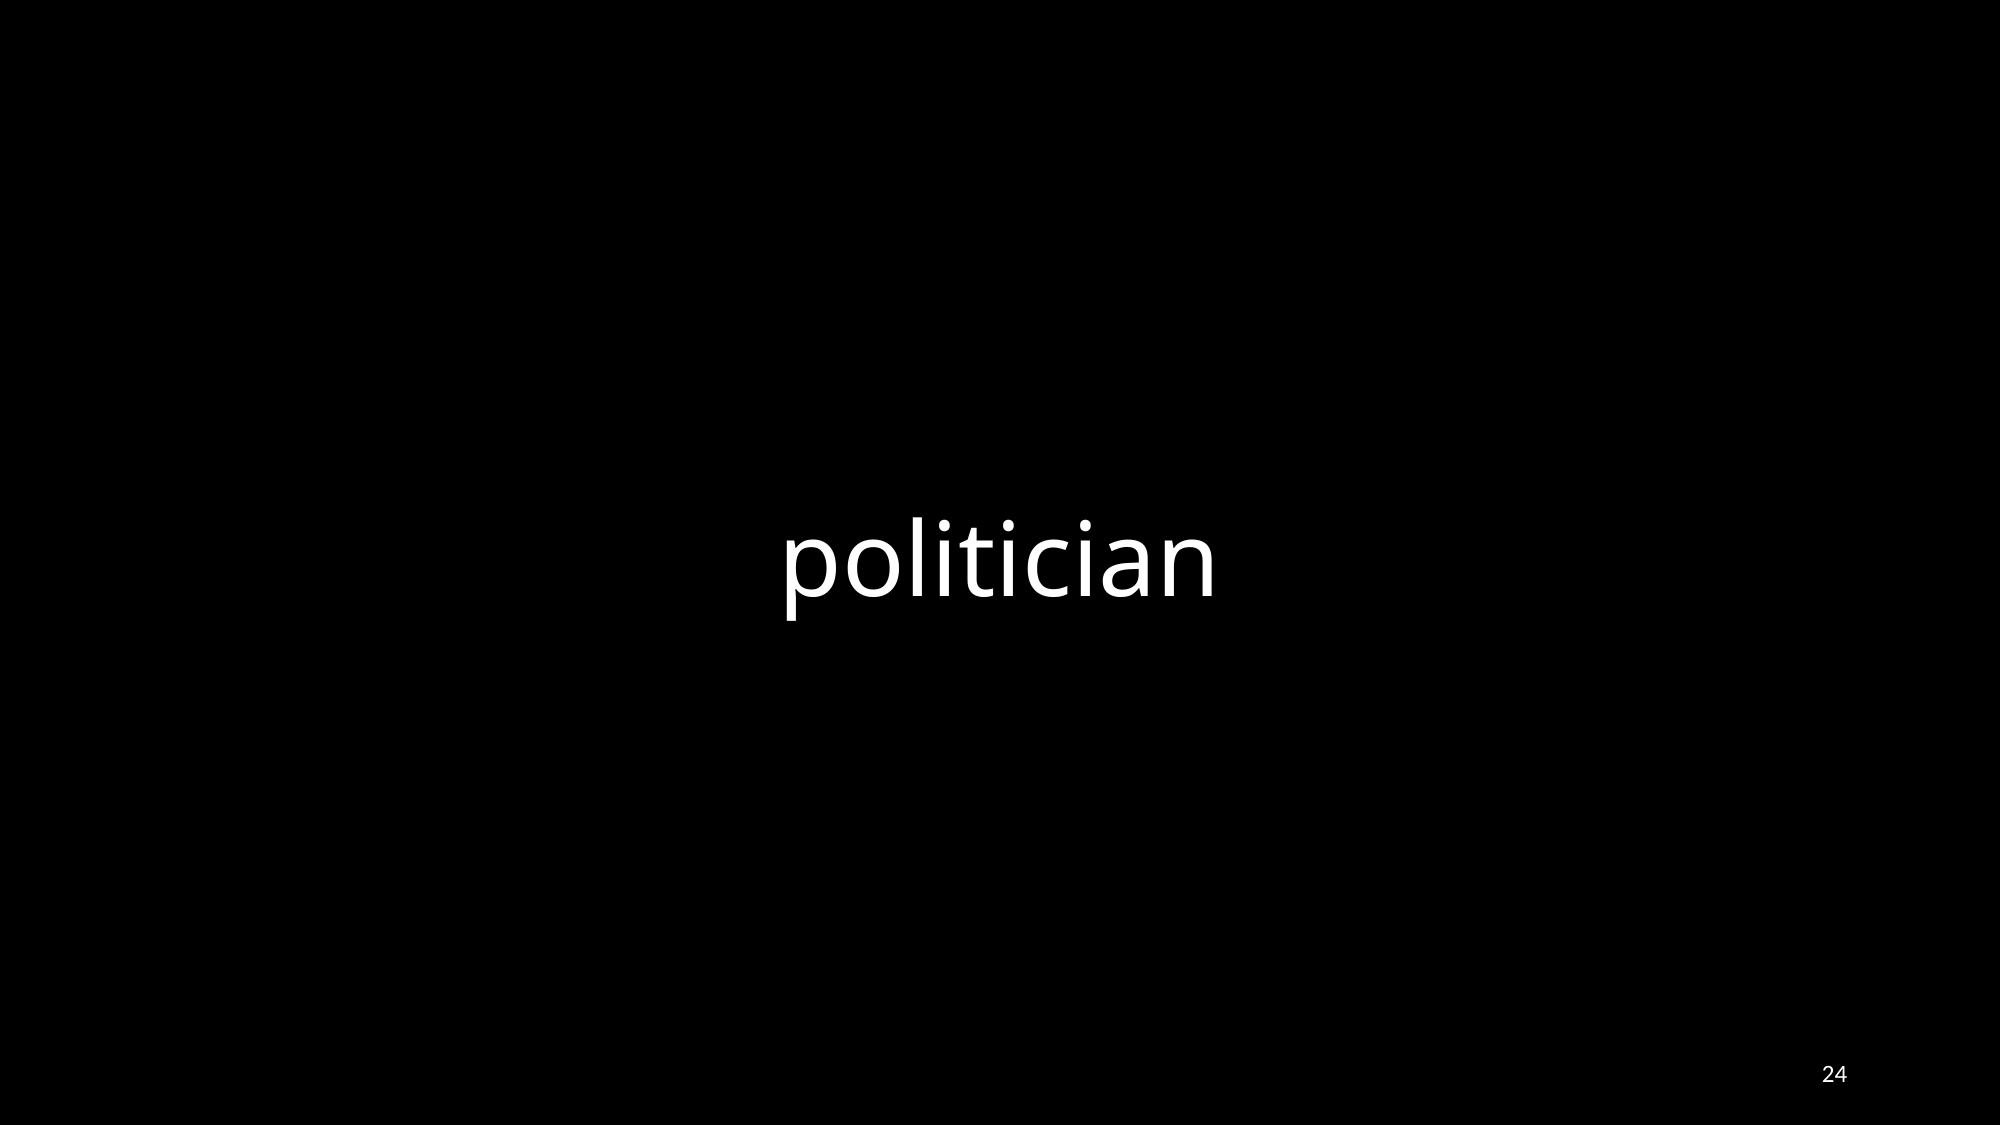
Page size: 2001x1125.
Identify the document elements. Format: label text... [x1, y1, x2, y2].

slide_number 24 [1412, 1042, 1863, 1103]
title politician [683, 498, 1317, 627]
